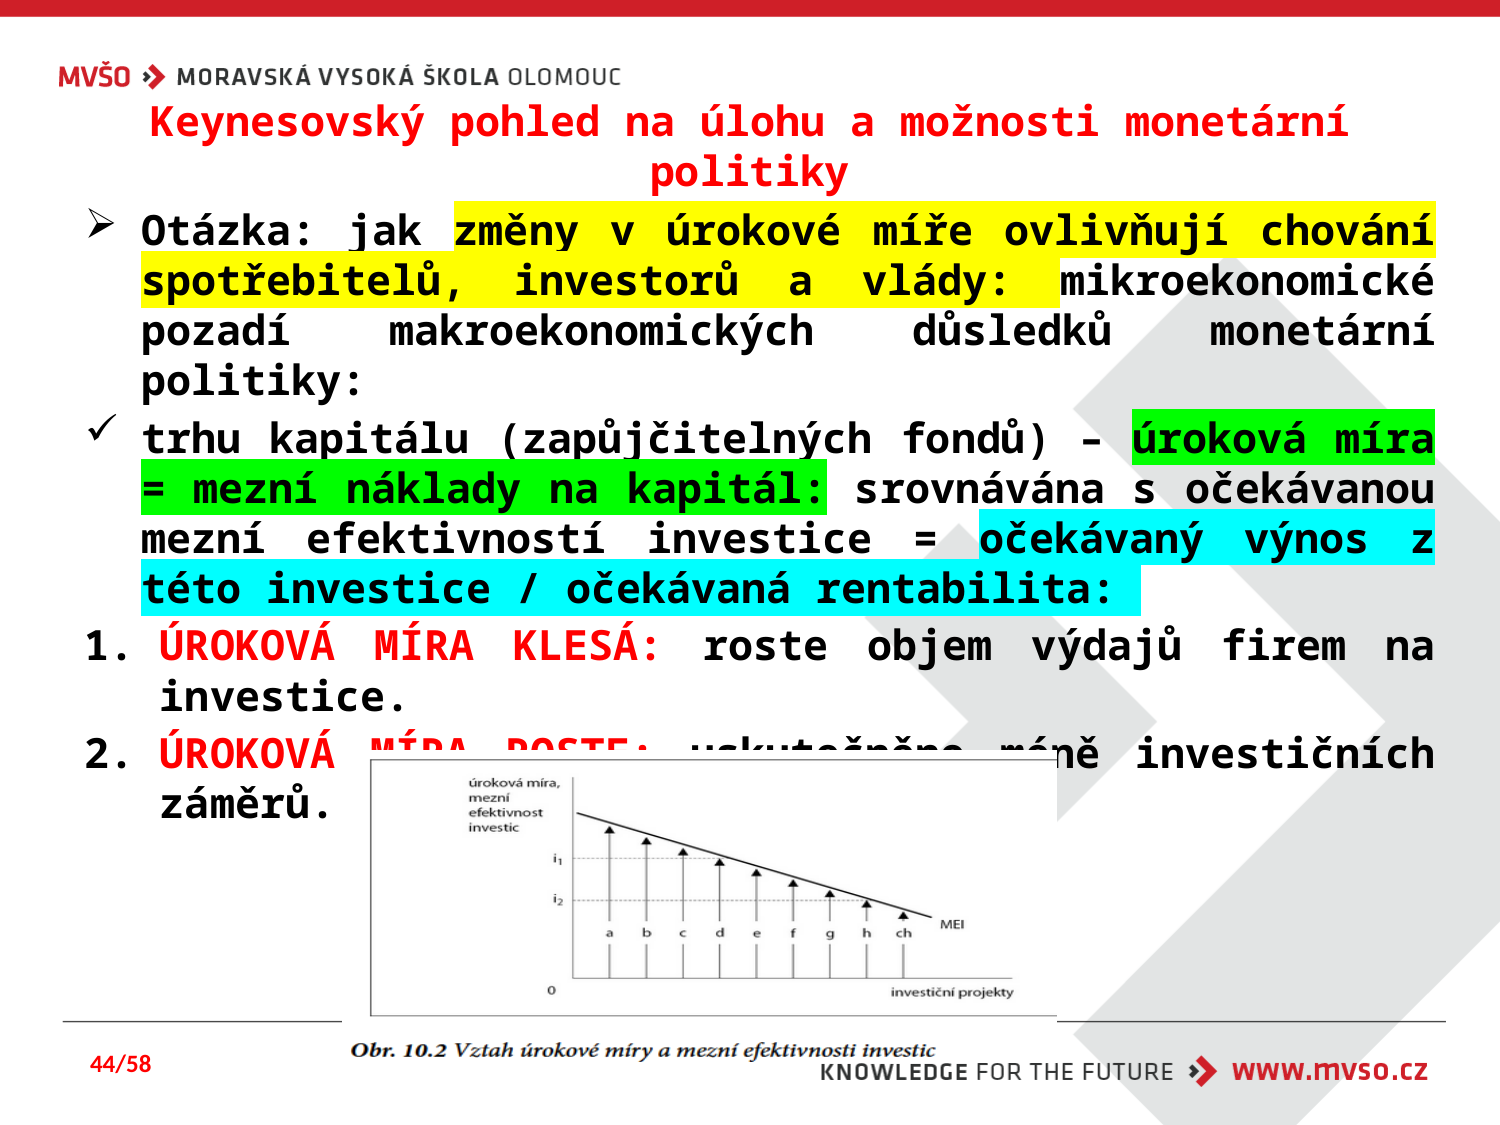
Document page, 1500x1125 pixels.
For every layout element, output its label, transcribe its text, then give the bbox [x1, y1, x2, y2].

text_box 44/58 [74, 1040, 213, 1085]
picture [0, 0, 1500, 1125]
title Keynesovský pohled na úlohu a možnosti monetární politiky [75, 101, 1425, 289]
list Otázka: jak změny v úrokové míře ovlivňují chování spotřebitelů, investorů a vlády: mikroekonomické pozadí makroekonomických důsledků monetární politiky: trhu kapitálu (zapůjčitelných fondů) – úroková míra = mezní náklady na kapitál: srovnávána s očekávanou mezní efektivností investice = očekávaný výnos z této investice / očekávaná rentabilita: ÚROKOVÁ MÍRA KLESÁ: roste objem výdajů firem na investice. ÚROKOVÁ MÍRA ROSTE: uskutečněno méně investičních záměrů. [51, 196, 1451, 1041]
